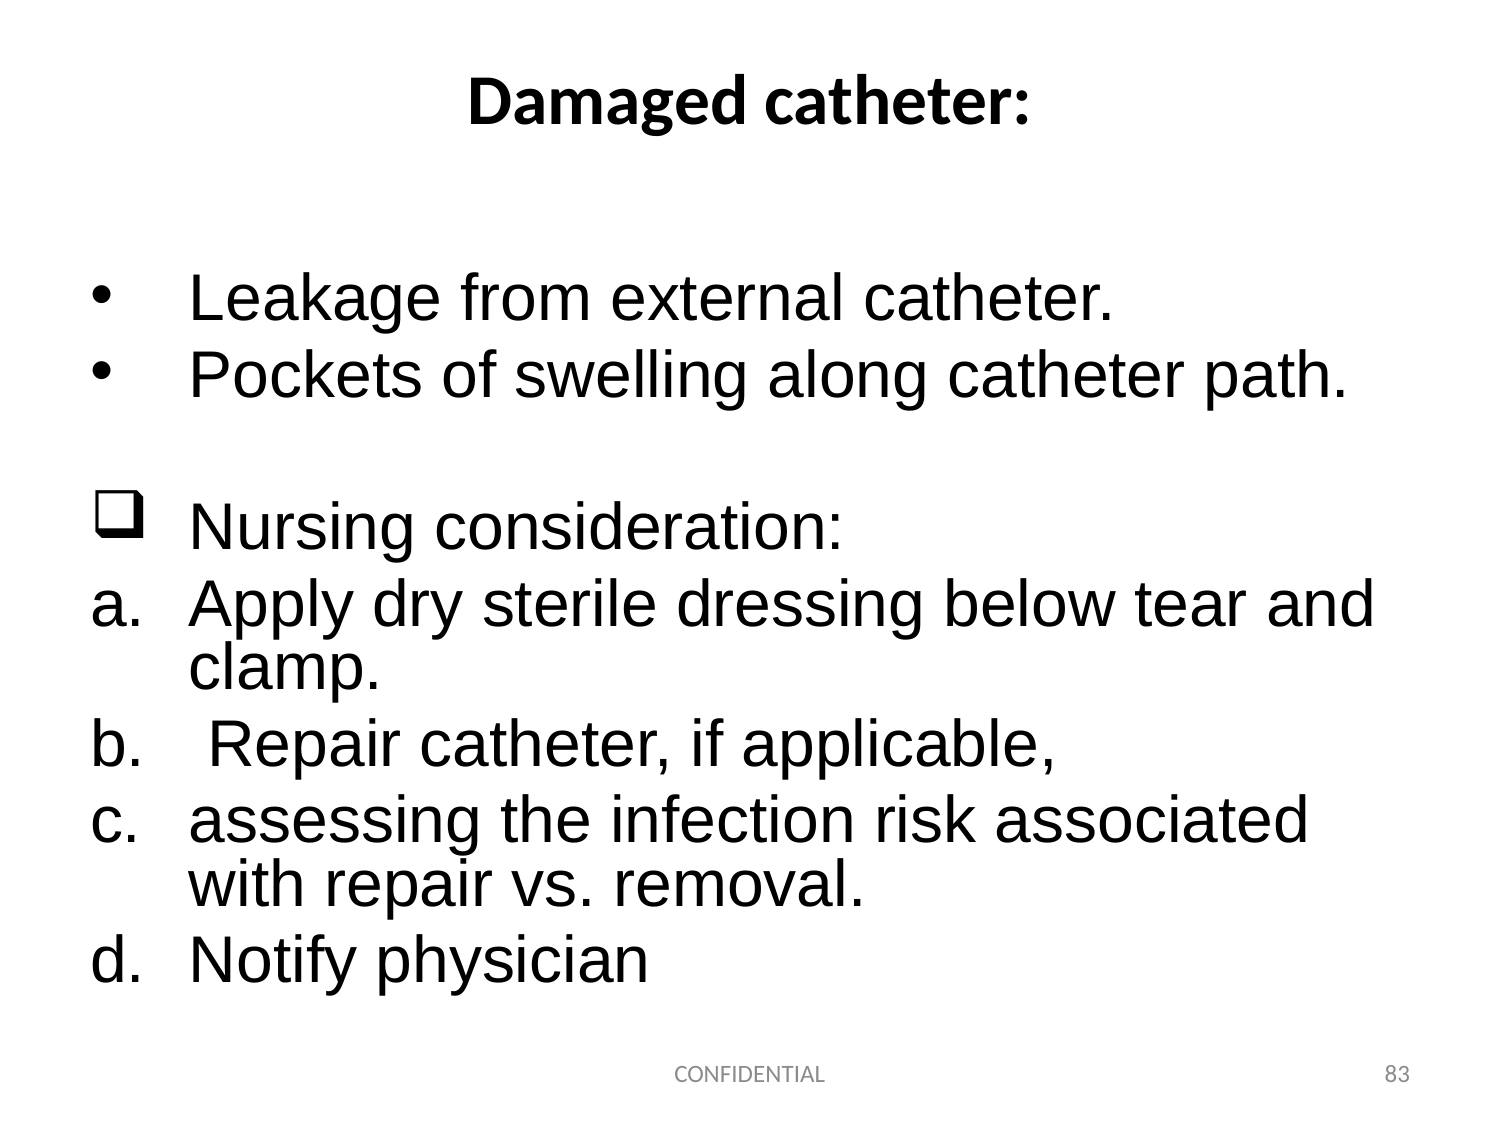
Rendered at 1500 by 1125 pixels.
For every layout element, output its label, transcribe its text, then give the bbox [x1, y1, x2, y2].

title Damaged catheter: [75, 45, 1425, 233]
list Leakage from external catheter. Pockets of swelling along catheter path. Nursing consideration: Apply dry sterile dressing below tear and clamp. Repair catheter, if applicable, assessing the infection risk associated with repair vs. removal. Notify physician [75, 262, 1425, 1005]
slide_number 83 [1074, 1042, 1425, 1103]
footer CONFIDENTIAL [512, 1042, 988, 1103]
